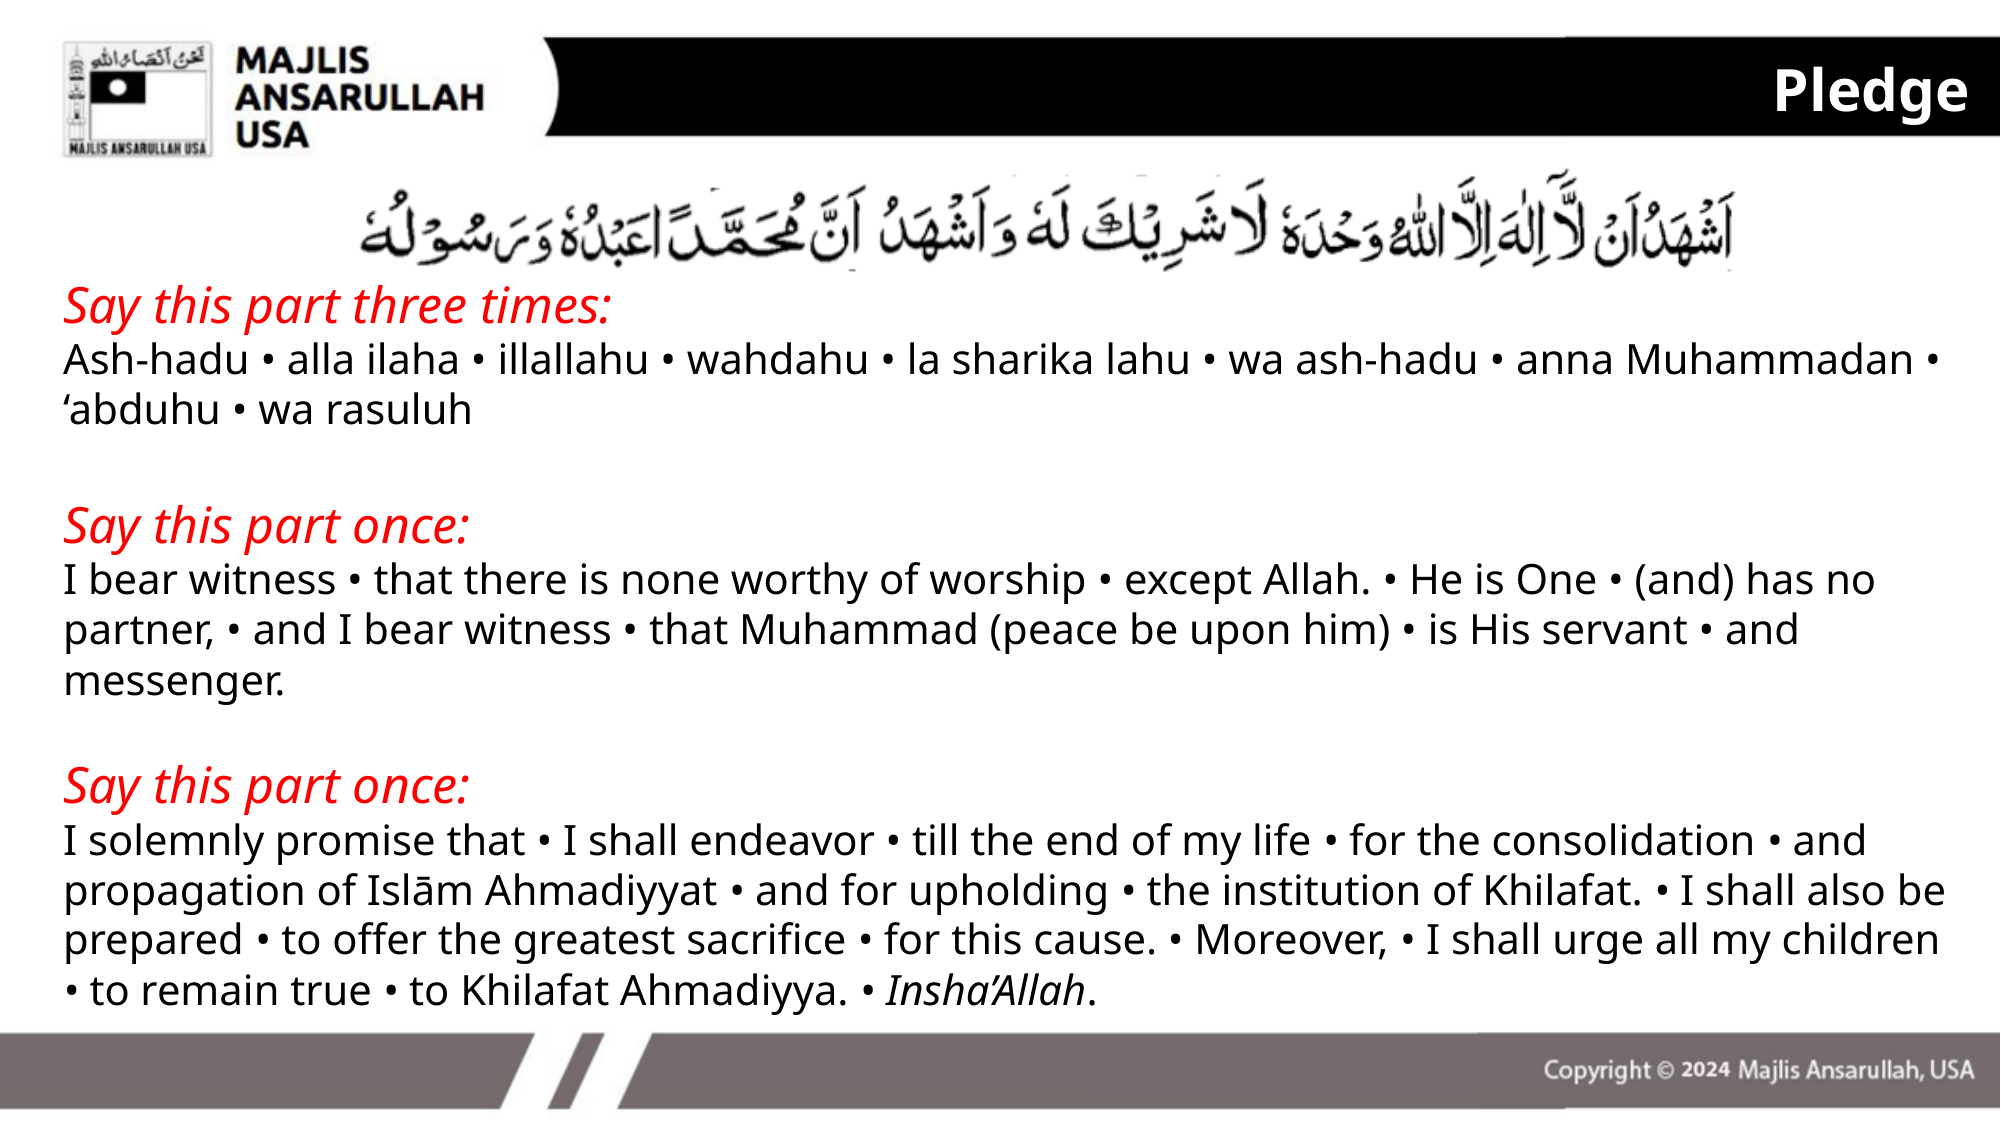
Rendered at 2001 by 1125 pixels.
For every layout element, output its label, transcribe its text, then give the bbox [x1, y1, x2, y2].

text_box Say this part three times: Ash-hadu • alla ilaha • illallahu • wahdahu • la sharika lahu • wa ash-hadu • anna Muhammadan • ‘abduhu • wa rasuluh Say this part once: I bear witness • that there is none worthy of worship • except Allah. • He is One • (and) has no partner, • and I bear witness • that Muhammad (peace be upon him) • is His servant • and messenger. Say this part once: I solemnly promise that • I shall endeavor • till the end of my life • for the consolidation • and propagation of Islām Ahmadiyyat • and for upholding • the institution of Khilafat. • I shall also be prepared • to offer the greatest sacrifice • for this cause. • Moreover, • I shall urge all my children • to remain true • to Khilafat Ahmadiyya. • Insha’Allah. [48, 265, 1978, 1021]
text_box Pledge [1642, 46, 1985, 131]
picture [0, 0, 2000, 1125]
